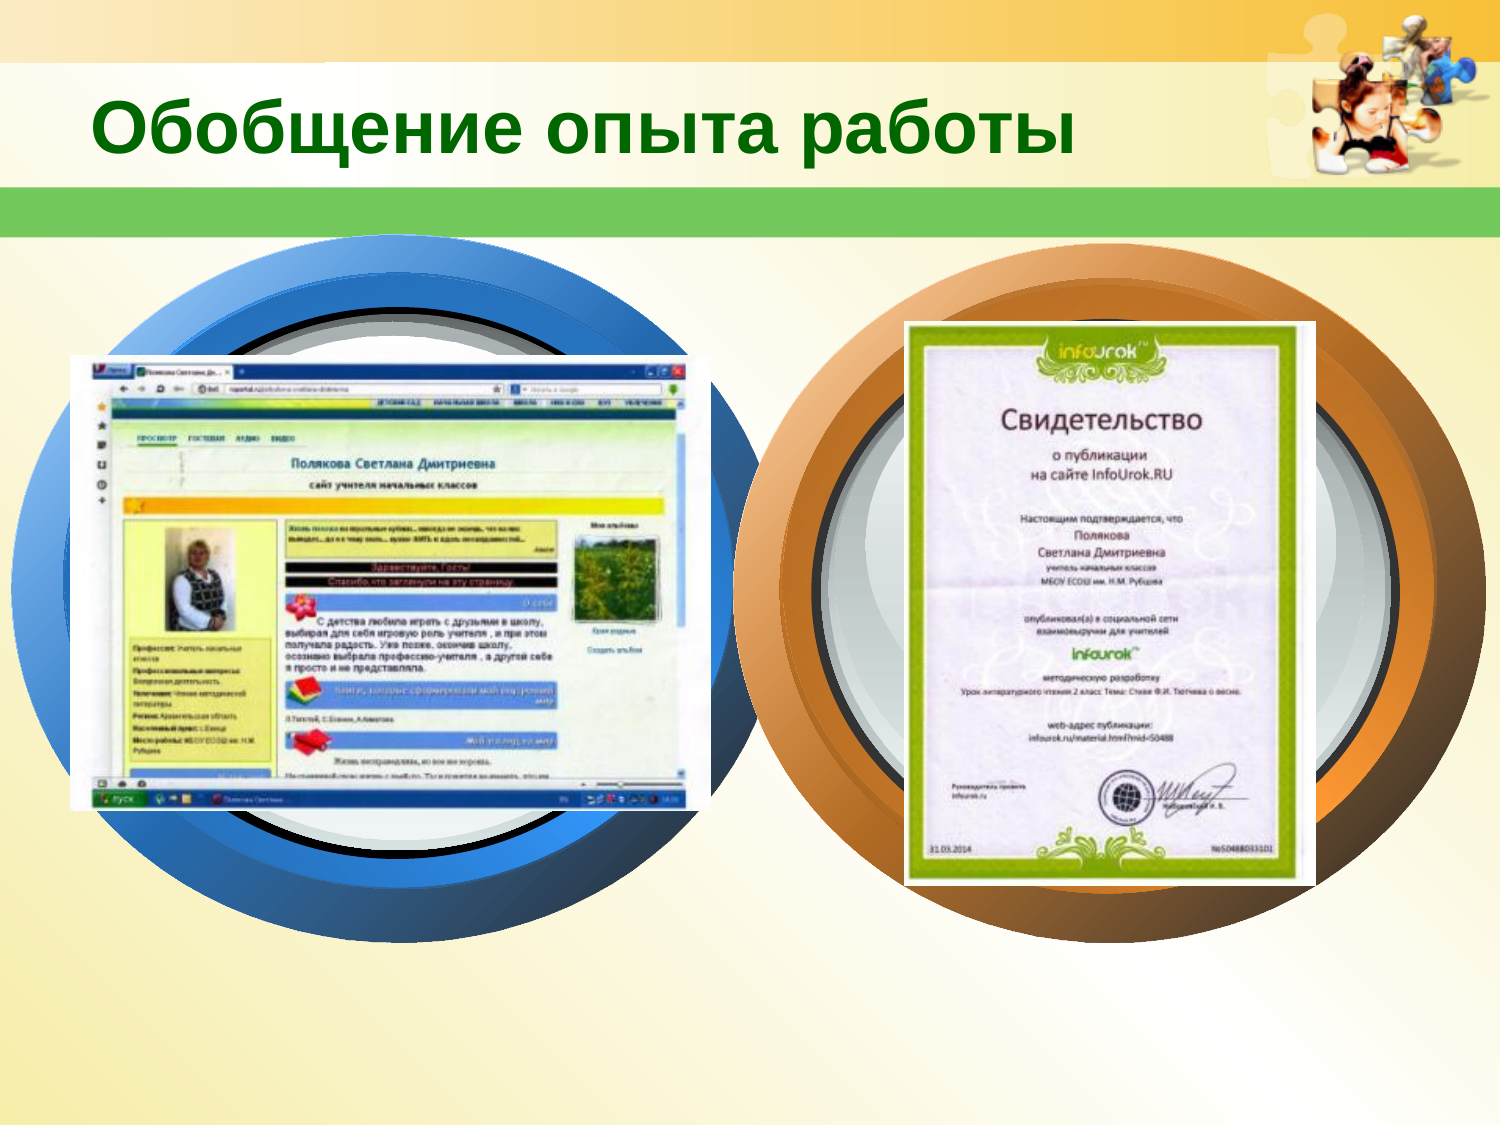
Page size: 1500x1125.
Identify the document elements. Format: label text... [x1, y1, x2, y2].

title Обобщение опыта работы [74, 62, 1426, 186]
picture [1265, 12, 1493, 185]
picture [70, 354, 711, 811]
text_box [733, 243, 1486, 943]
picture [903, 321, 1316, 887]
text_box [791, 0, 796, 62]
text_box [11, 234, 784, 943]
